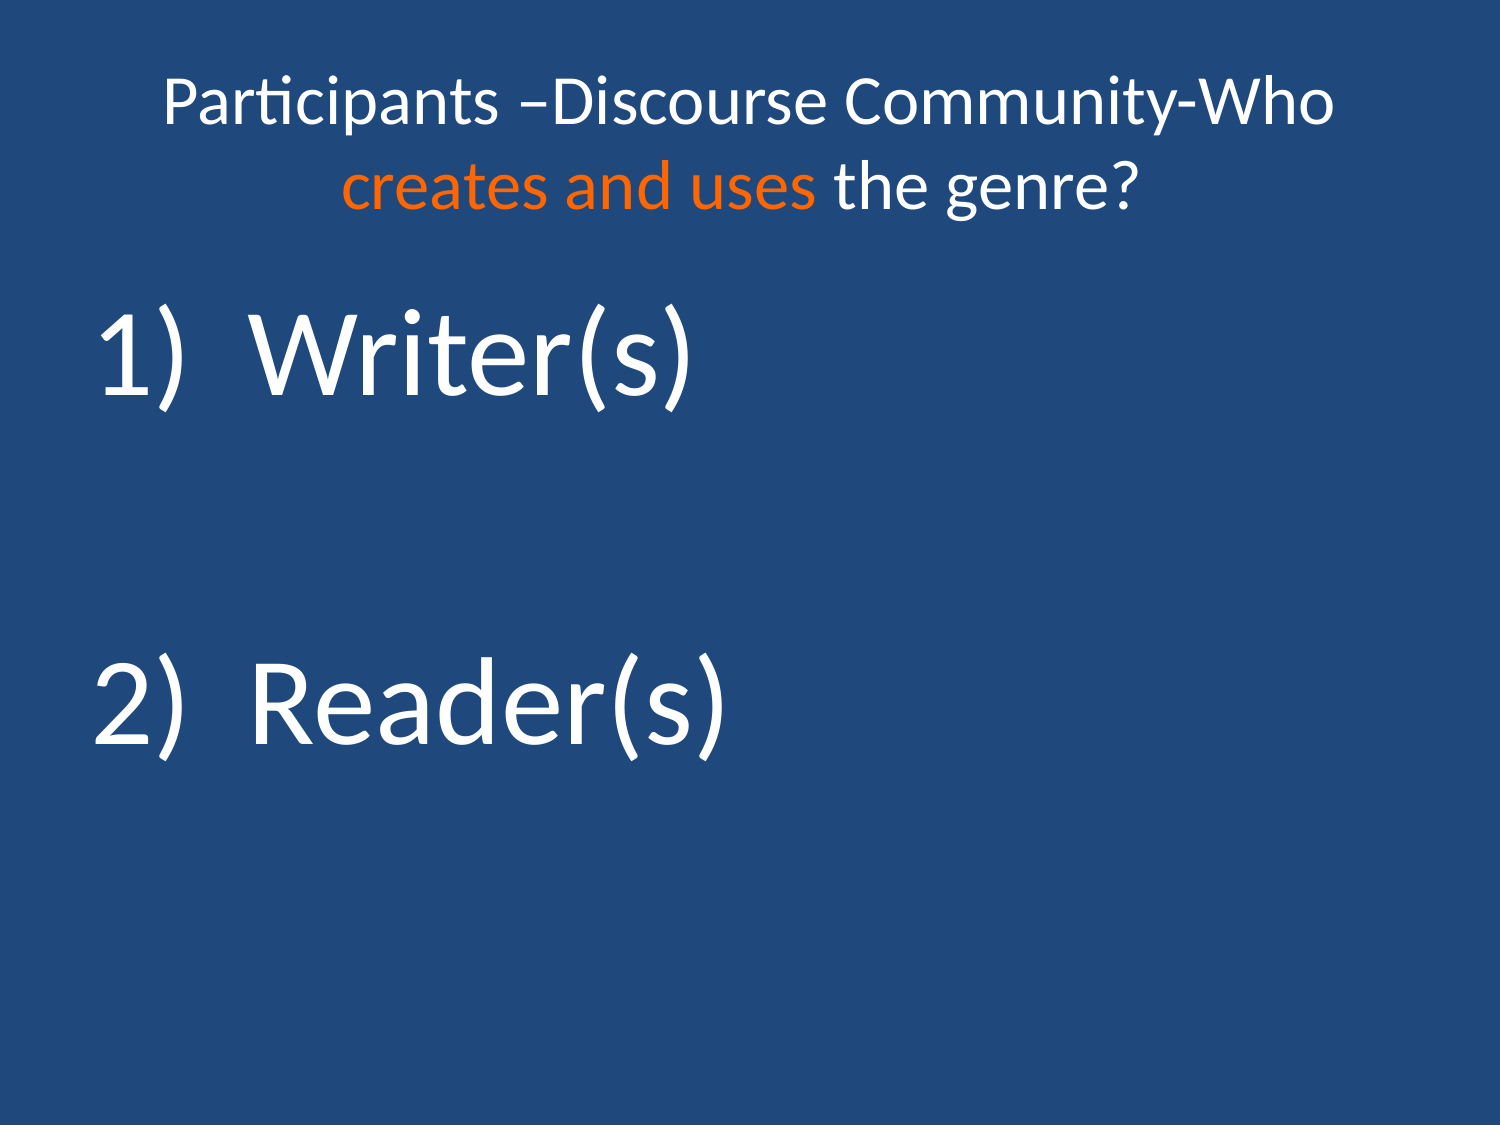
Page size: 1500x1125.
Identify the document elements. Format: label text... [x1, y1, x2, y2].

list 1) Writer(s) 2) Reader(s) [75, 262, 1425, 1005]
title Participants –Discourse Community-Who creates and uses the genre? [75, 45, 1425, 233]
